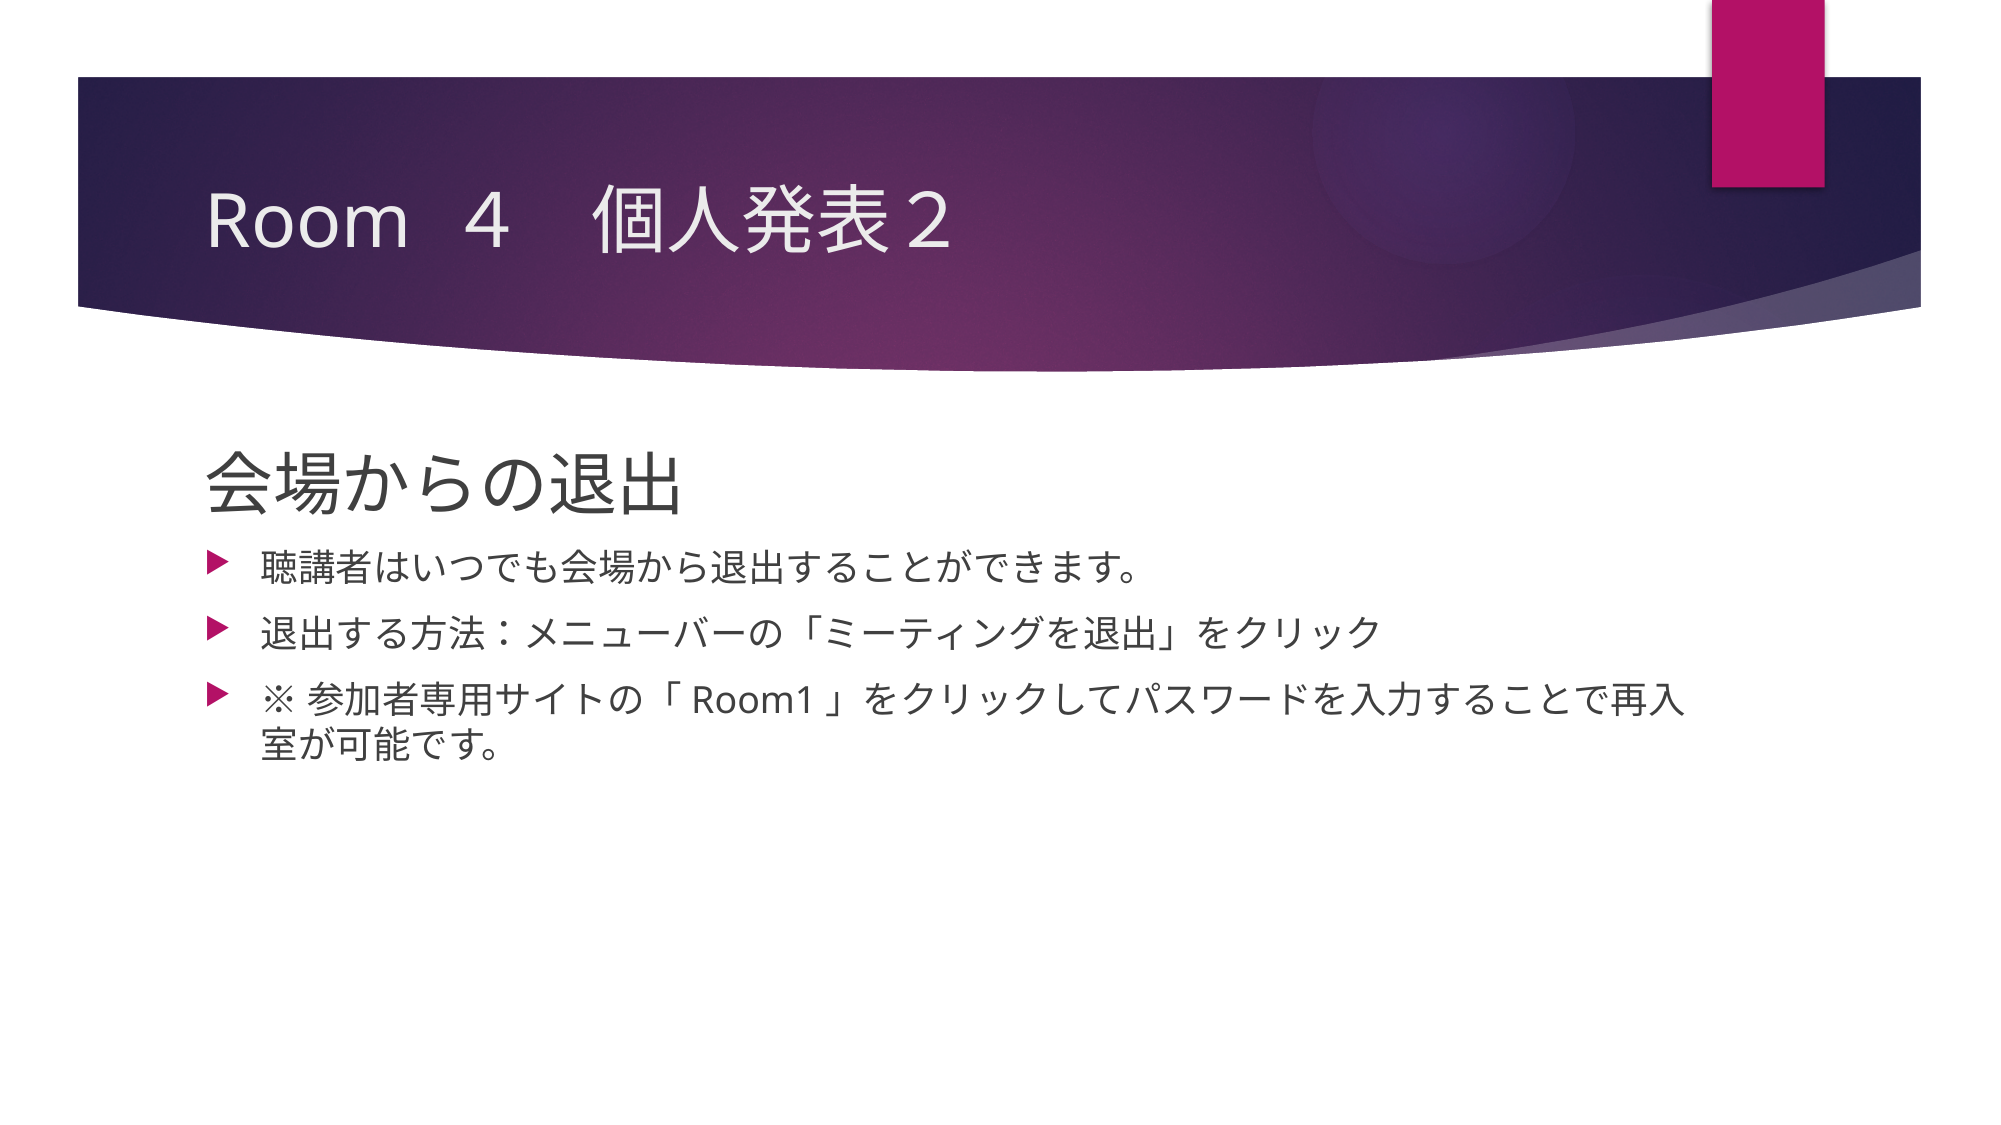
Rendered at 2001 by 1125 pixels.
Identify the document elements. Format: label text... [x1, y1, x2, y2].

title Room ４ 個人発表２ [189, 159, 1627, 276]
list 会場からの退出 聴講者はいつでも会場から退出することができます。 退出する方法：メニューバーの「ミーティングを退出」をクリック ※参加者専用サイトの「Room1」をクリックしてパスワードを入力することで再入室が可能です。 [189, 433, 1724, 994]
